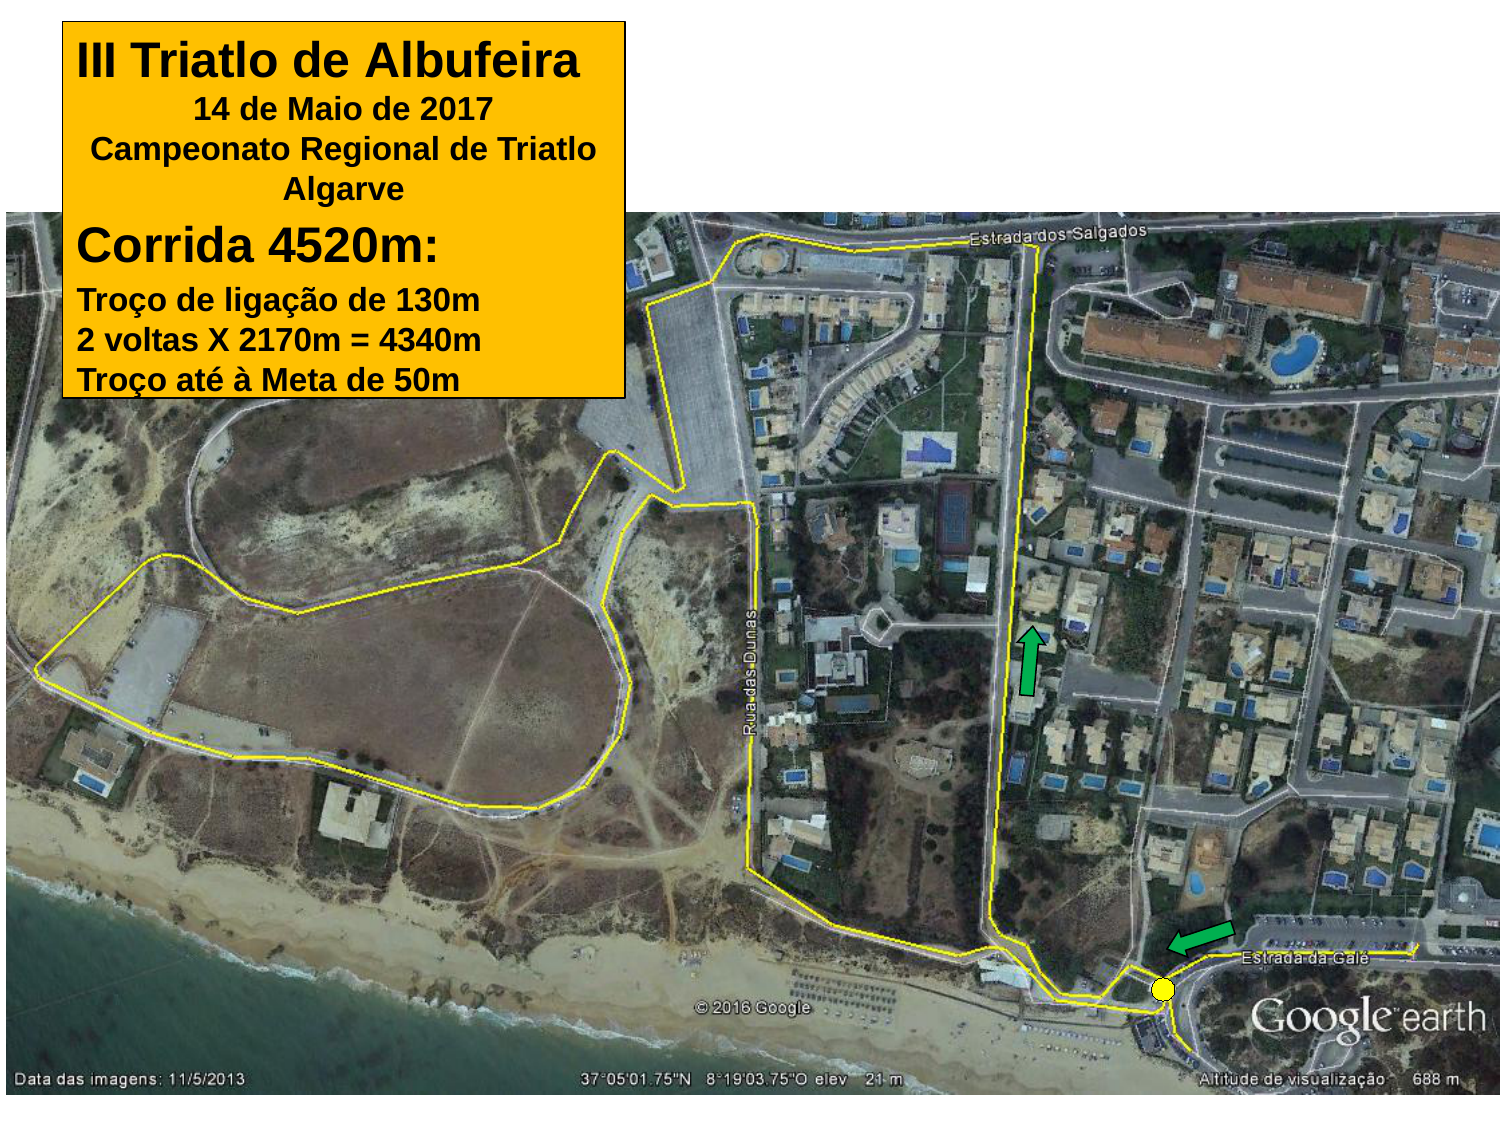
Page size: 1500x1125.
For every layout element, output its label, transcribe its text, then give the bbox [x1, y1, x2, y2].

picture [6, 212, 1500, 1095]
text_box III Triatlo de Albufeira 14 de Maio de 2017 Campeonato Regional de Triatlo Algarve Corrida 4520m: Troço de ligação de 130m 2 voltas X 2170m = 4340m Troço até à Meta de 50m [62, 21, 625, 210]
